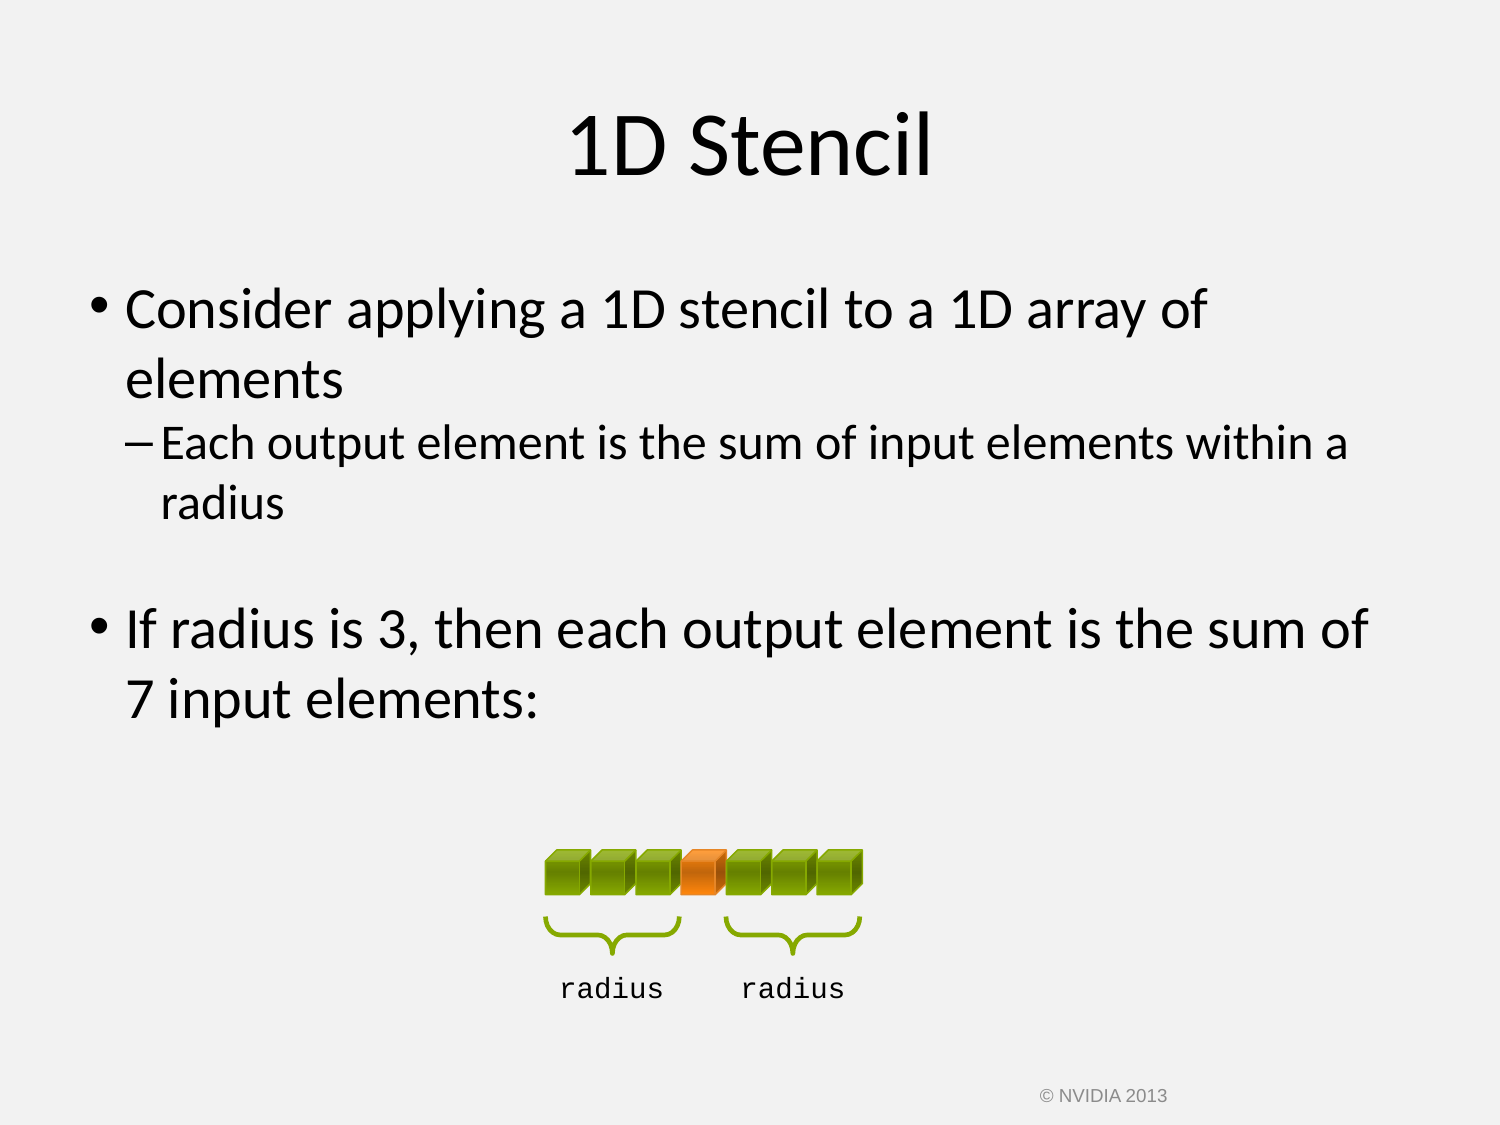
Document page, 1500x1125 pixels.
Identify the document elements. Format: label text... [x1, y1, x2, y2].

text_box [681, 849, 727, 895]
text_box [545, 849, 591, 895]
text_box [636, 850, 681, 861]
text_box [545, 916, 680, 954]
text_box [681, 850, 726, 861]
text_box 1D Stencil [75, 45, 1425, 233]
text_box [726, 850, 771, 861]
text_box [636, 849, 682, 895]
text_box [726, 849, 772, 895]
text_box [545, 850, 590, 861]
text_box Consider applying a 1D stencil to a 1D array of elements Each output element is the sum of input elements within a radius If radius is 3, then each output element is the sum of 7 input elements: [75, 262, 1425, 842]
text_box radius [544, 961, 680, 1012]
text_box [590, 849, 636, 895]
text_box [771, 849, 818, 895]
text_box [590, 849, 635, 861]
text_box [817, 850, 862, 861]
text_box [771, 850, 817, 861]
text_box radius [725, 961, 861, 1012]
text_box [817, 849, 863, 895]
text_box © NVIDIA 2013 [1024, 1065, 1500, 1125]
text_box [725, 916, 860, 954]
